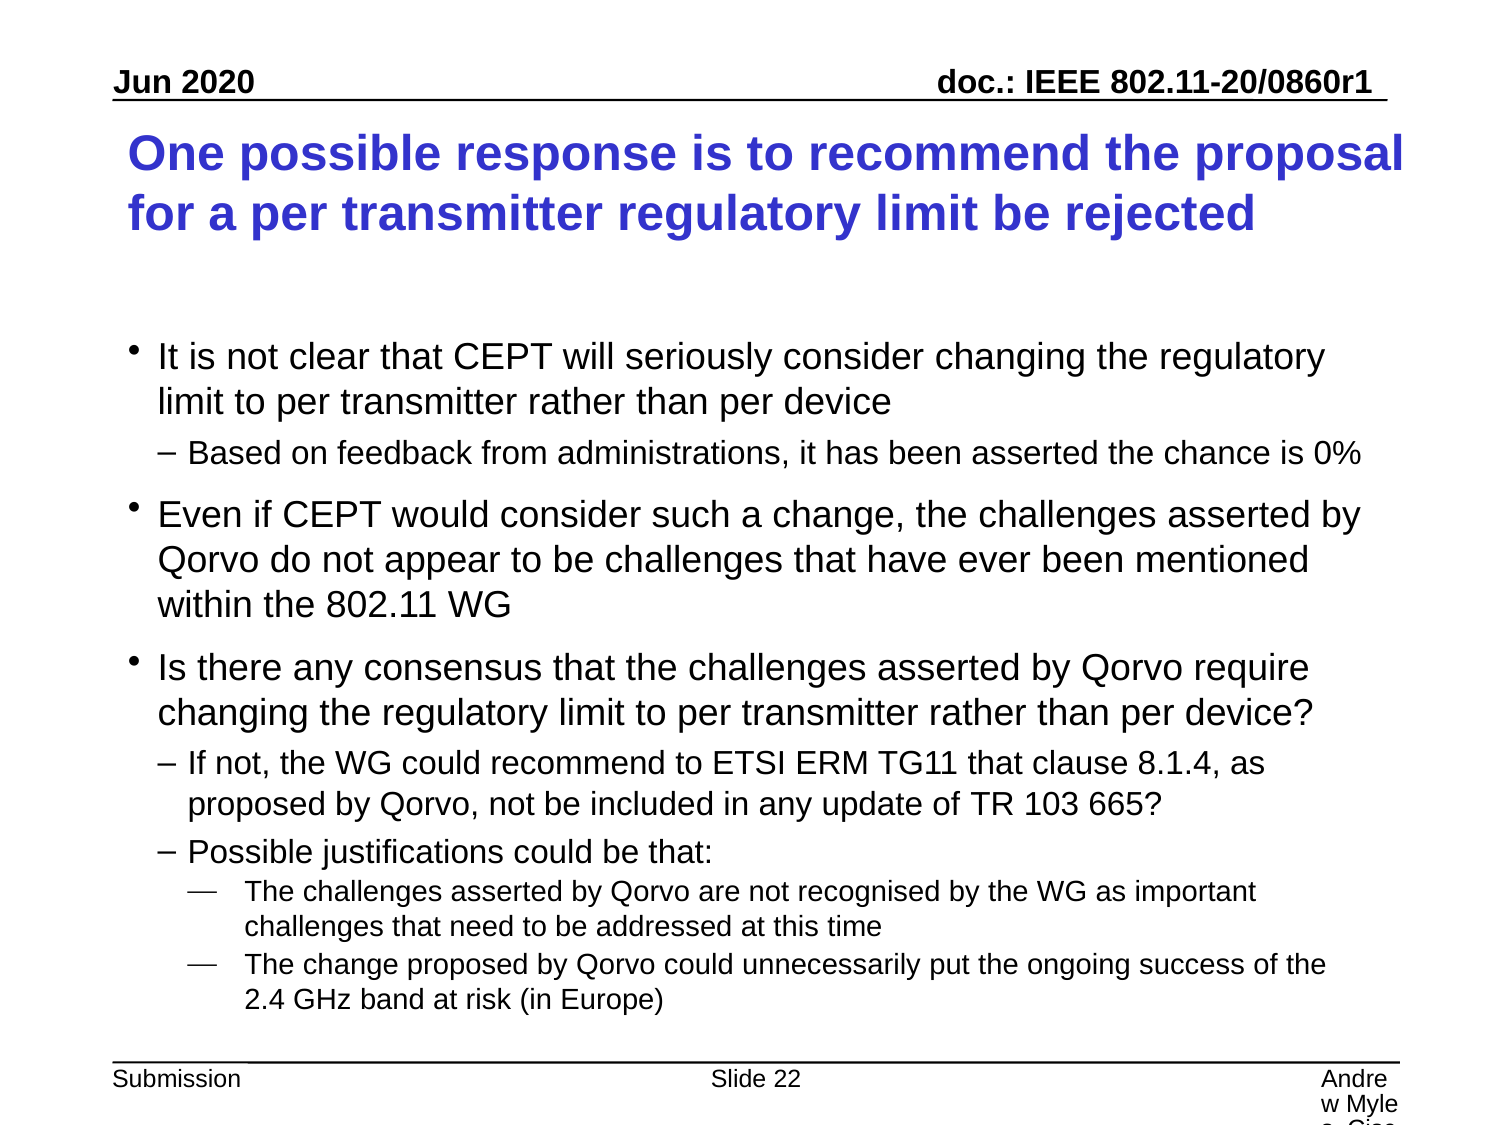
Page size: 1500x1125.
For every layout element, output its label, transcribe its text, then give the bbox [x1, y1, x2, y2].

list It is not clear that CEPT will seriously consider changing the regulatory limit to per transmitter rather than per device Based on feedback from administrations, it has been asserted the chance is 0% Even if CEPT would consider such a change, the challenges asserted by Qorvo do not appear to be challenges that have ever been mentioned within the 802.11 WG Is there any consensus that the challenges asserted by Qorvo require changing the regulatory limit to per transmitter rather than per device? If not, the WG could recommend to ETSI ERM TG11 that clause 8.1.4, as proposed by Qorvo, not be included in any update of TR 103 665? Possible justifications could be that: The challenges asserted by Qorvo are not recognised by the WG as important challenges that need to be addressed at this time The change proposed by Qorvo could unnecessarily put the ongoing success of the 2.4 GHz band at risk (in Europe) [112, 324, 1388, 1000]
slide_number Slide 22 [709, 1061, 803, 1093]
footer Andrew Myles, Cisco [1320, 1061, 1402, 1093]
title One possible response is to recommend the proposal for a per transmitter regulatory limit be rejected [112, 112, 1425, 288]
